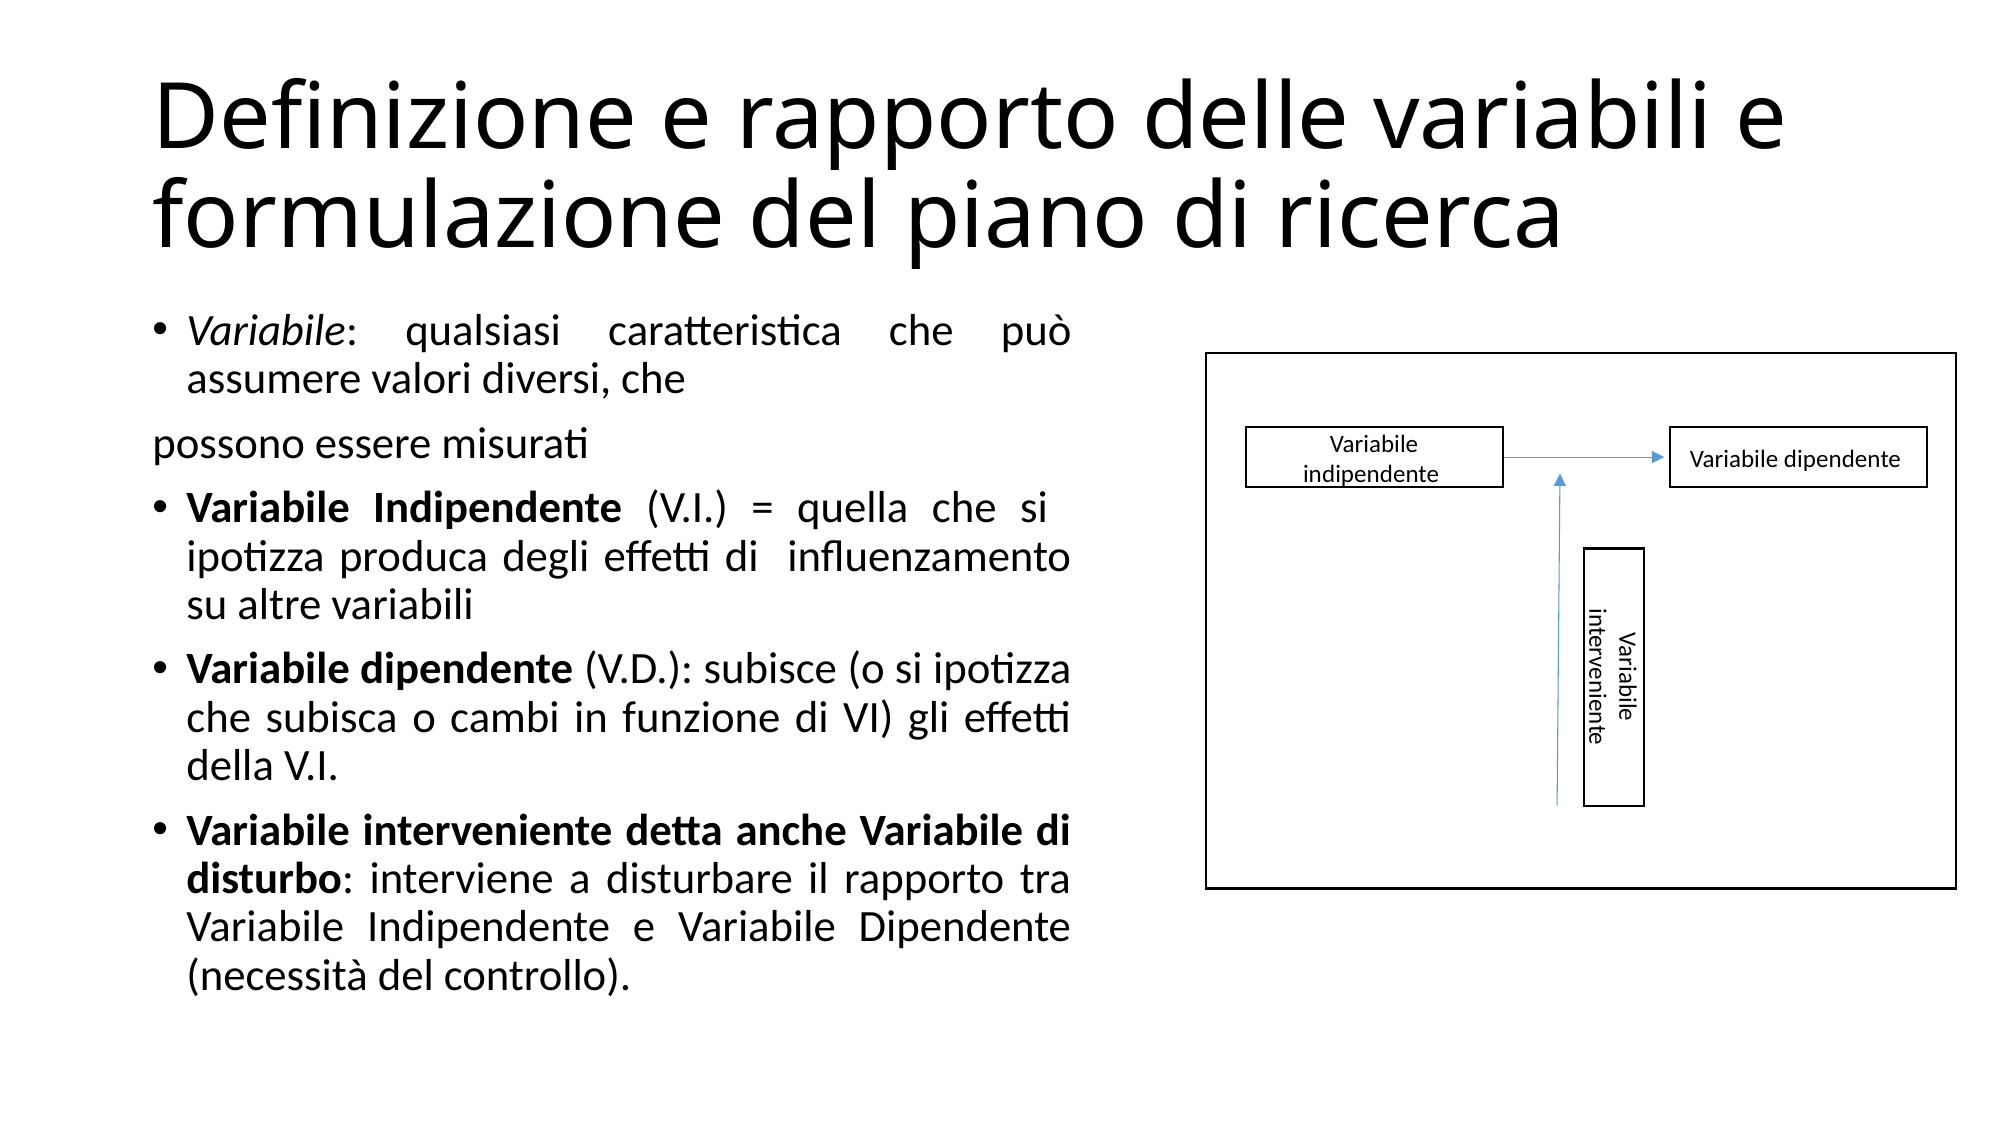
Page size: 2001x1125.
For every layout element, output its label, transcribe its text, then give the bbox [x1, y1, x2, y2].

text_box Variabile dipendente [1669, 426, 1928, 488]
text_box [1205, 352, 1957, 890]
title Definizione e rapporto delle variabili e formulazione del piano di ricerca [137, 59, 1863, 278]
text_box Variabile interveniente [1583, 547, 1645, 807]
list Variabile: qualsiasi caratteristica che può assumere valori diversi, che possono essere misurati Variabile Indipendente (V.I.) = quella che si ipotizza produca degli effetti di influenzamento su altre variabili Variabile dipendente (V.D.): subisce (o si ipotizza che subisca o cambi in funzione di VI) gli effetti della V.I. Variabile interveniente detta anche Variabile di disturbo: interviene a disturbare il rapporto tra Variabile Indipendente e Variabile Dipendente (necessità del controllo). [137, 299, 1088, 1014]
text_box Variabile indipendente [1245, 426, 1504, 488]
